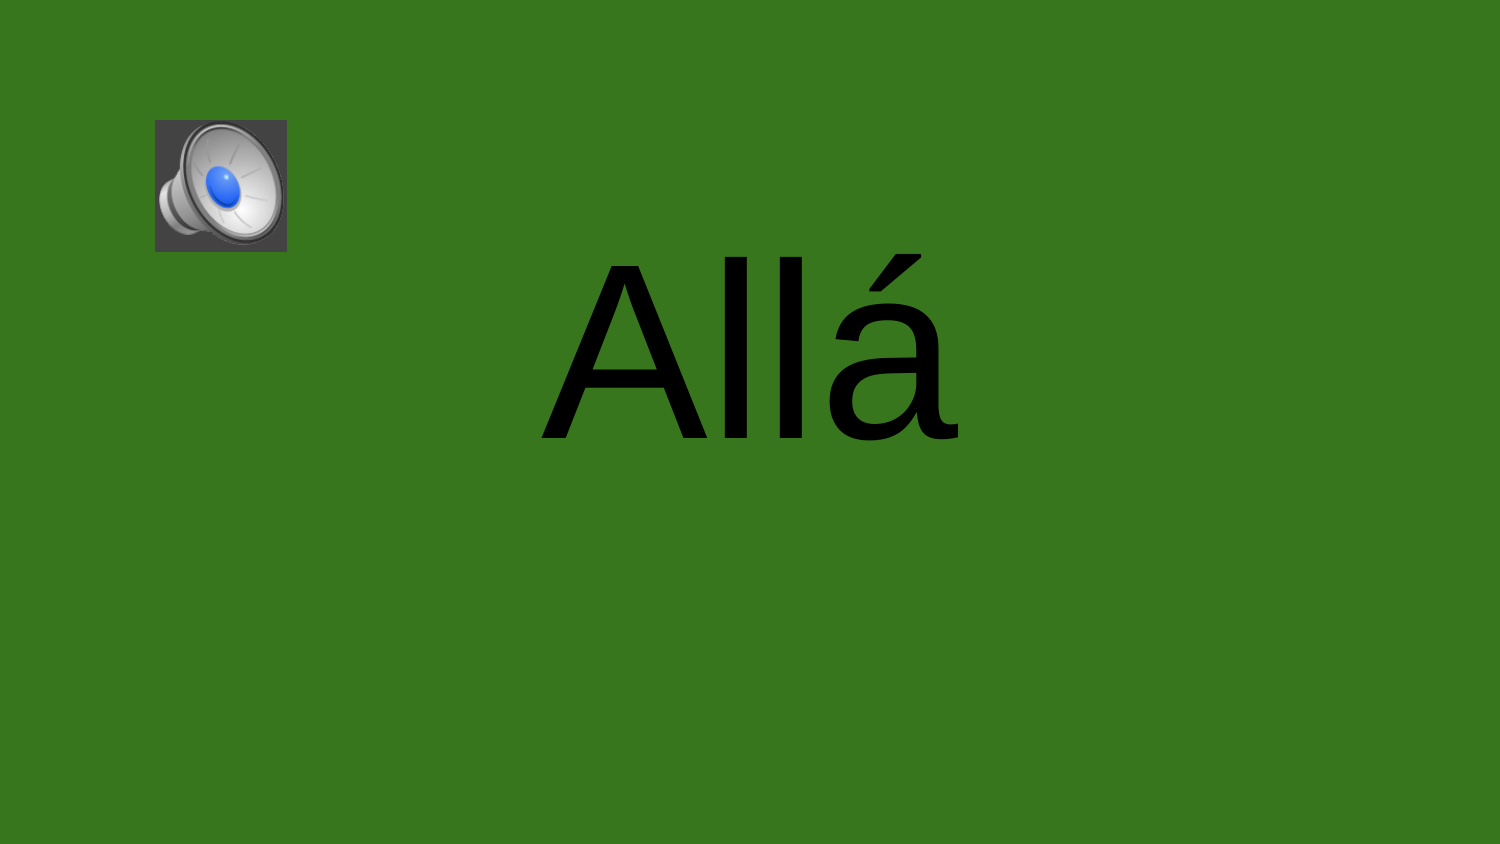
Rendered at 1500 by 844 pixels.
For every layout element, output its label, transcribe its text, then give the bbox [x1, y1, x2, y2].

title Allá [51, 181, 1449, 504]
picture [154, 119, 289, 253]
